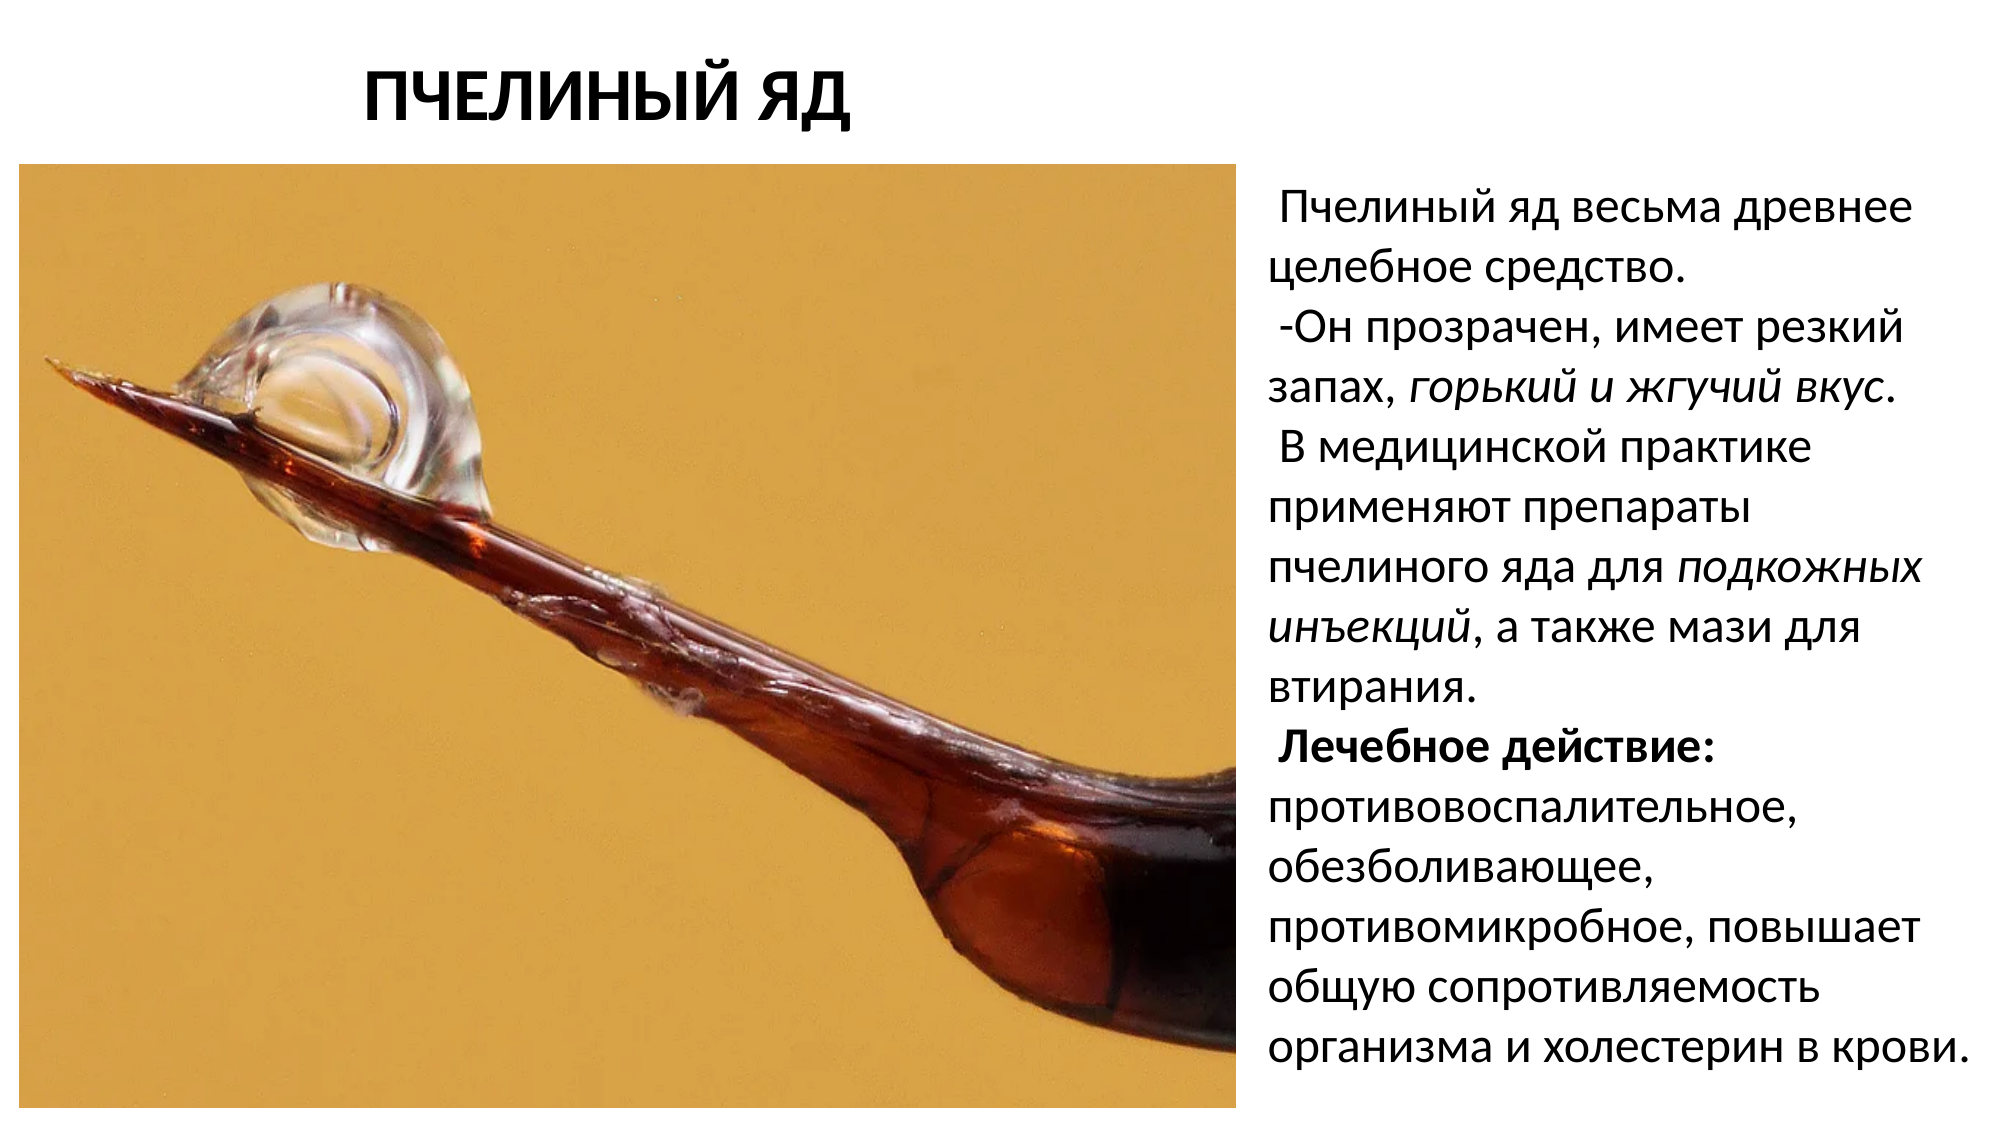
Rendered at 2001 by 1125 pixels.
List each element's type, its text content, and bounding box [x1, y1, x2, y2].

text_box ПЧЕЛИНЫЙ ЯД [348, 37, 962, 143]
picture [18, 164, 1236, 1109]
text_box Пчелиный яд весьма древнее целебное средство. -Он прозрачен, имеет резкий запах, горький и жгучий вкус. В медицинской практике применяют препараты пчелиного яда для подкожных инъекций, а также мази для втирания. Лечебное действие: противовоспалительное, обезболивающее, противомикробное, повышает общую сопротивляемость организма и холестерин в крови. [1252, 164, 2000, 1080]
